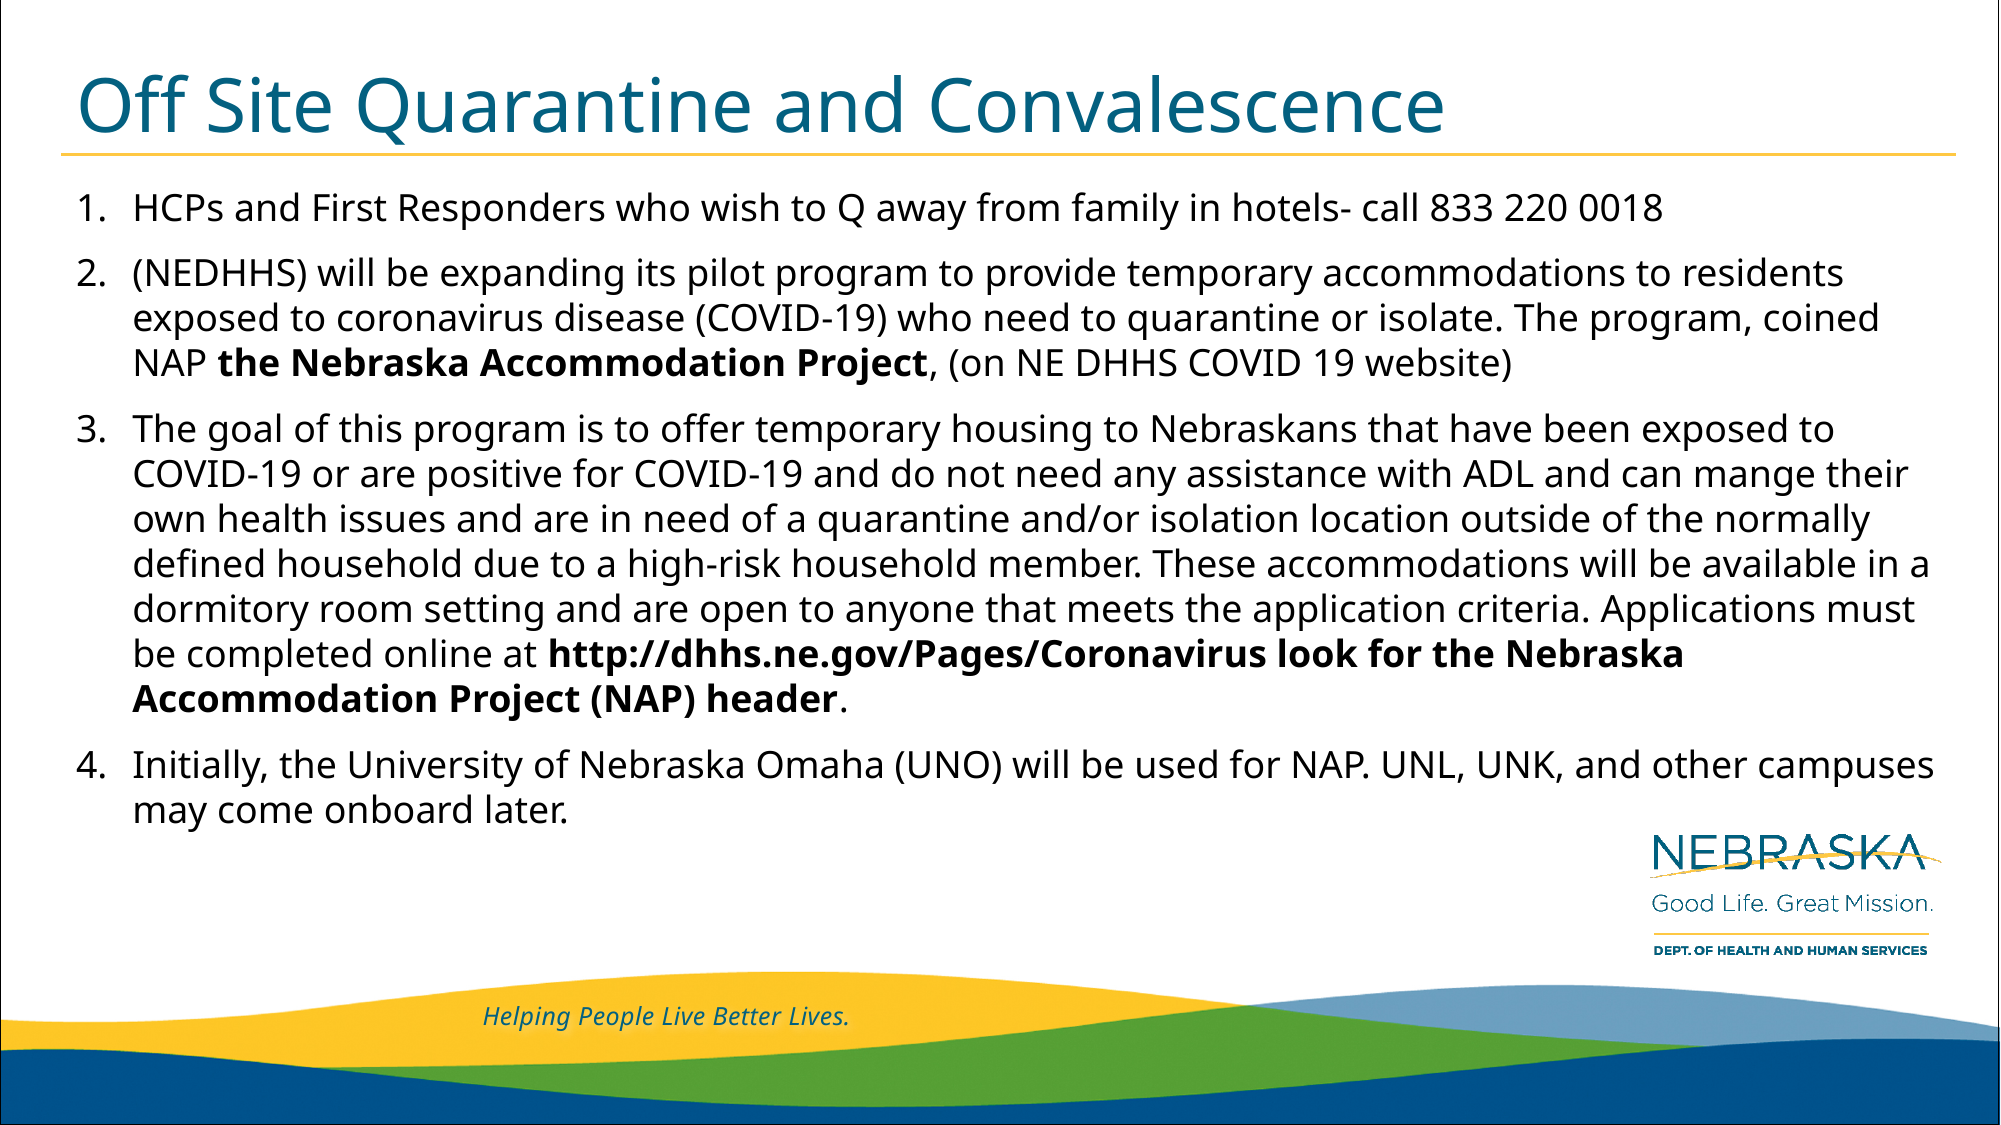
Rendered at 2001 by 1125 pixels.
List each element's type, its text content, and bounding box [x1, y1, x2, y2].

list HCPs and First Responders who wish to Q away from family in hotels- call 833 220 0018 (NEDHHS) will be expanding its pilot program to provide temporary accommodations to residents exposed to coronavirus disease (COVID-19) who need to quarantine or isolate. The program, coined NAP the Nebraska Accommodation Project, (on NE DHHS COVID 19 website) The goal of this program is to offer temporary housing to Nebraskans that have been exposed to COVID-19 or are positive for COVID-19 and do not need any assistance with ADL and can mange their own health issues and are in need of a quarantine and/or isolation location outside of the normally defined household due to a high-risk household member. These accommodations will be available in a dormitory room setting and are open to anyone that meets the application criteria. Applications must be completed online at http://dhhs.ne.gov/Pages/Coronavirus look for the Nebraska Accommodation Project (NAP) header. Initially, the University of Nebraska Omaha (UNO) will be used for NAP. UNL, UNK, and other campuses may come onboard later. [61, 176, 1957, 1007]
picture [1, 0, 1998, 1124]
title Off Site Quarantine and Convalescence [61, 59, 1957, 175]
